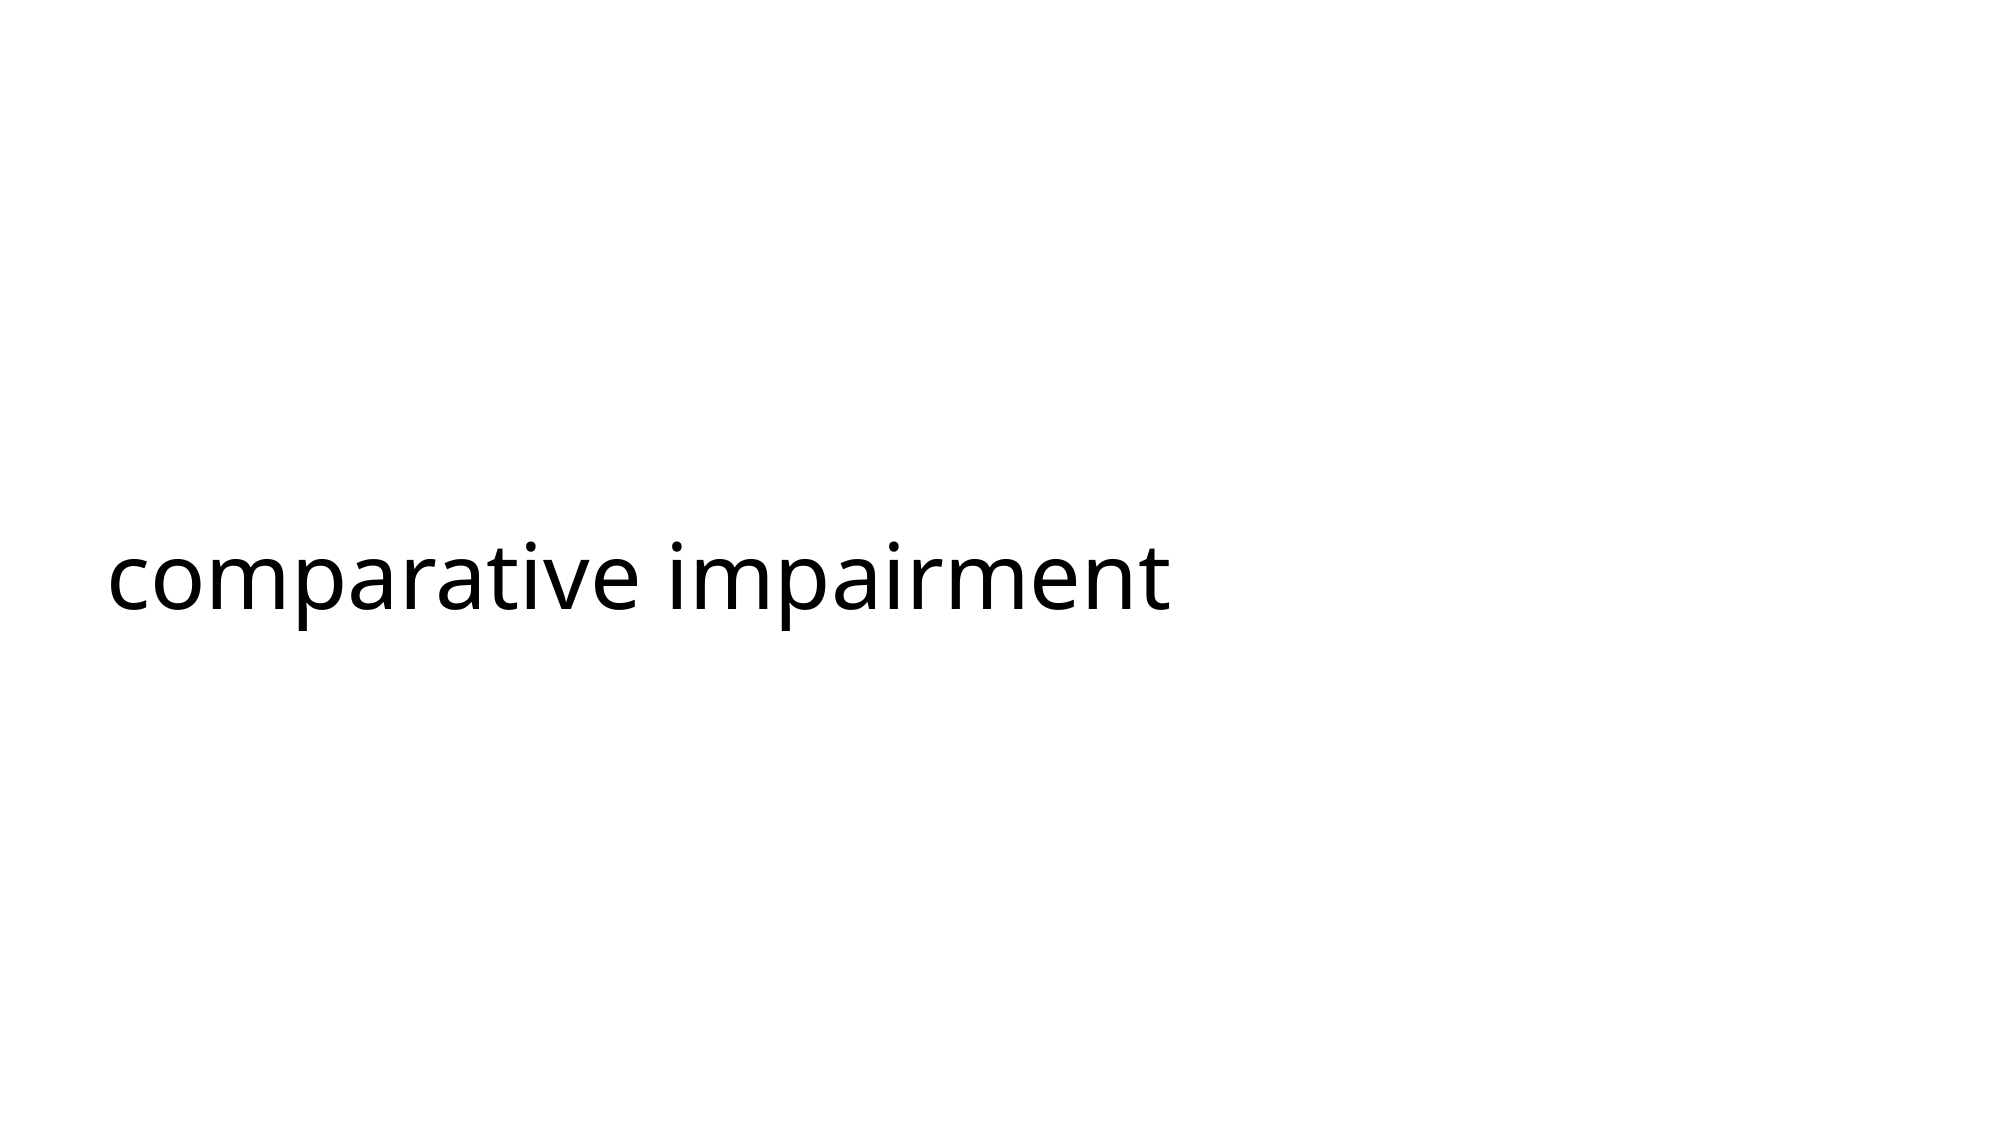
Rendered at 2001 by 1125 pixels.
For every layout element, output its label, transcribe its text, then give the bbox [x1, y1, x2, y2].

title comparative impairment [91, 59, 1863, 1100]
